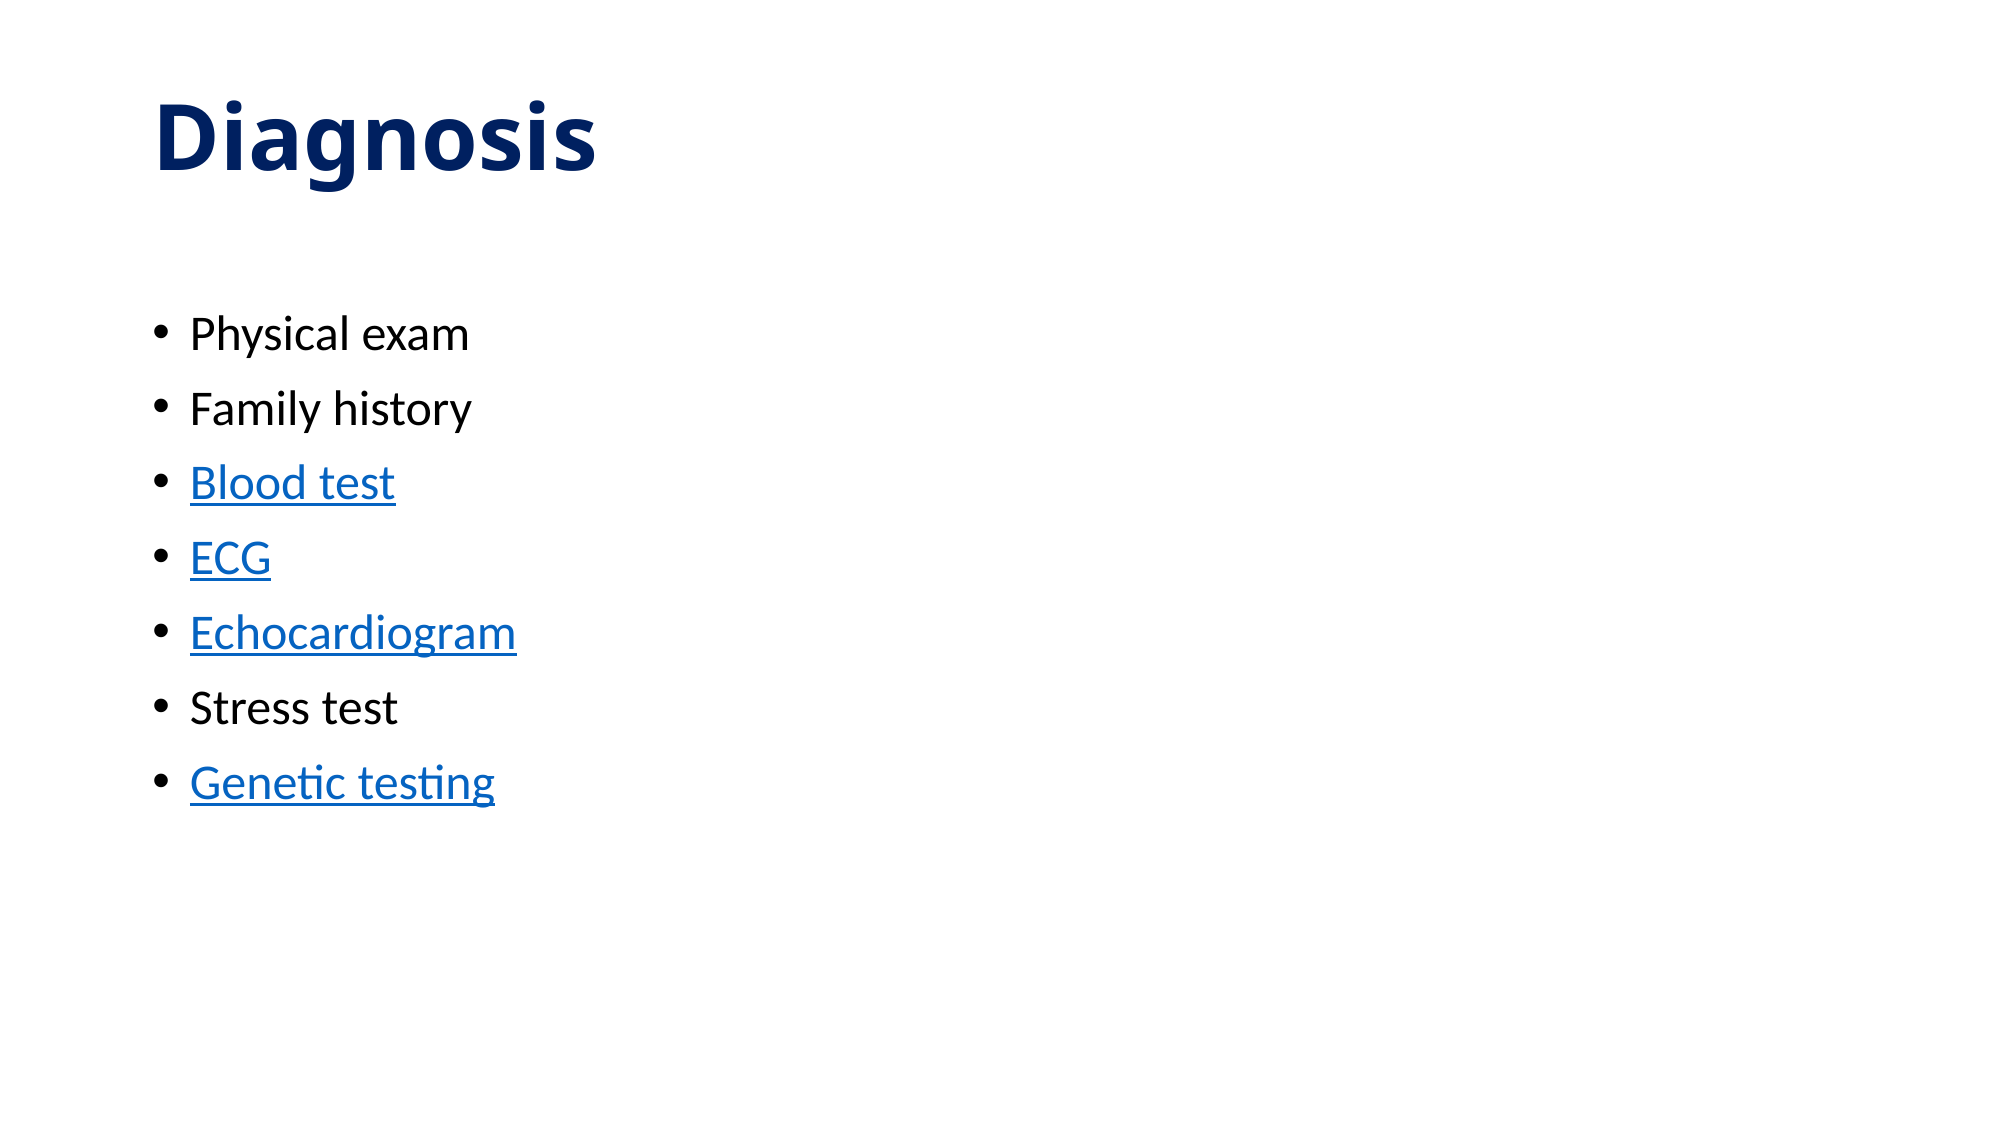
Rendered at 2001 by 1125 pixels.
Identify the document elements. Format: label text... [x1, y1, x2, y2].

title Diagnosis [137, 59, 1863, 221]
list Physical exam Family history Blood test ECG Echocardiogram Stress test Genetic testing [137, 299, 1967, 1014]
